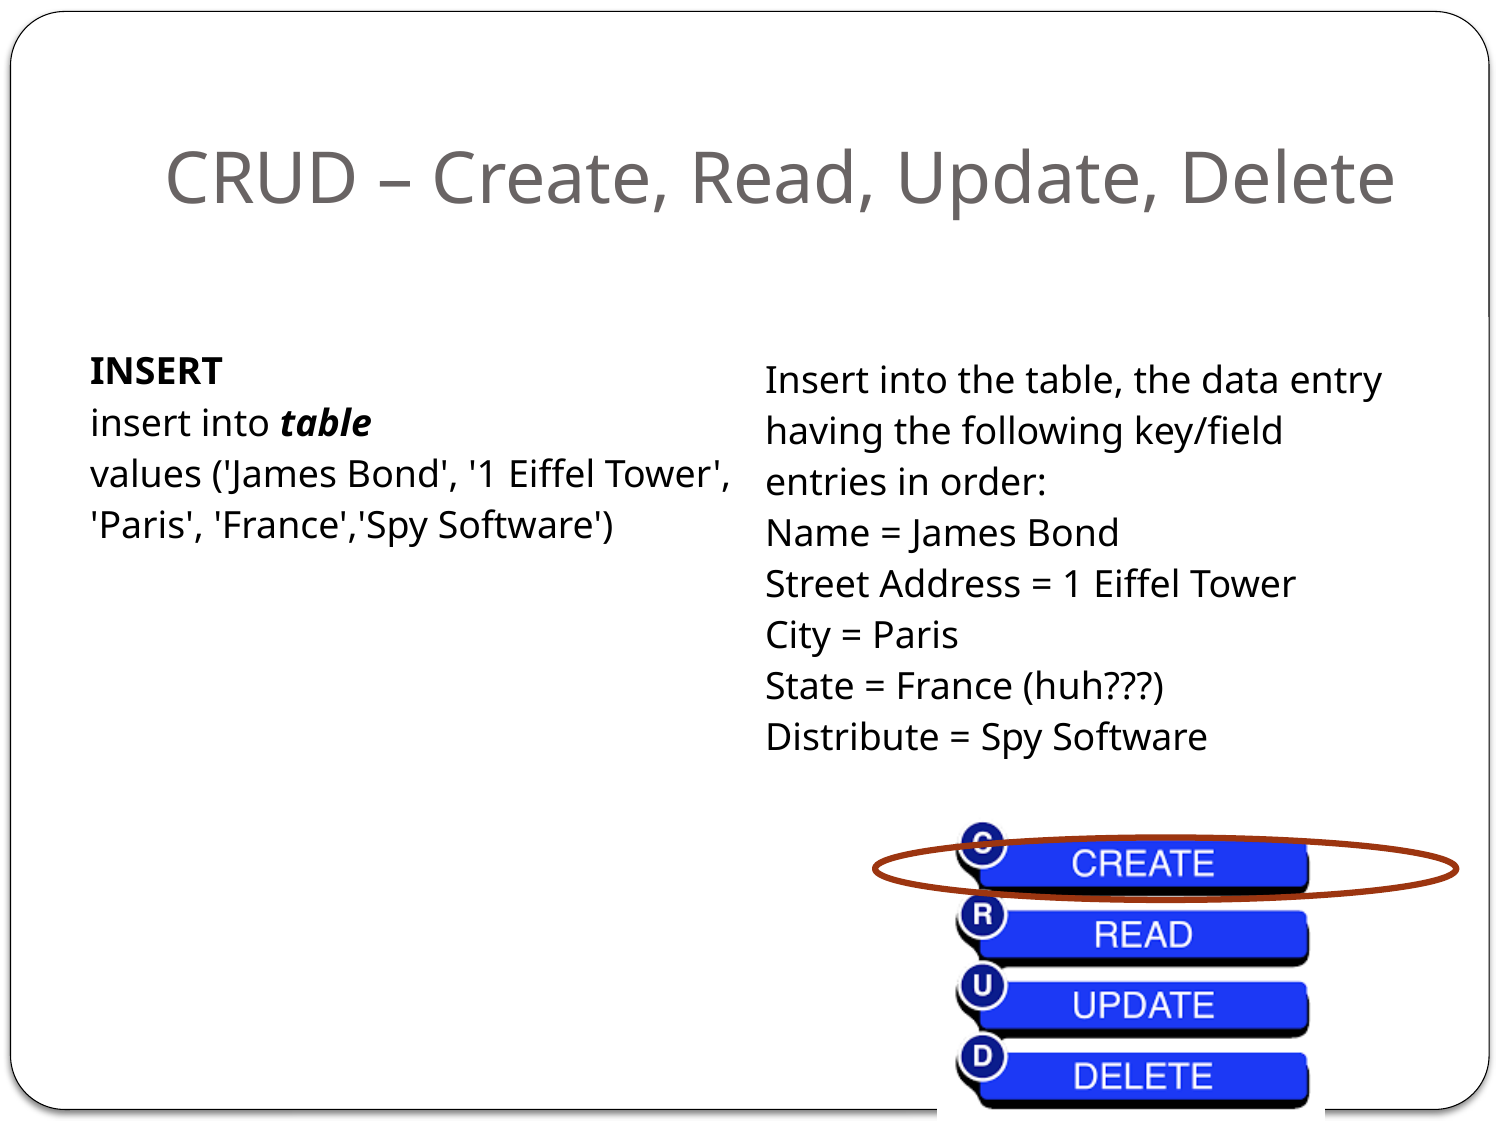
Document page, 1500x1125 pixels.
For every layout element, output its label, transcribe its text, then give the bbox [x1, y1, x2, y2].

table_header INSERT insert into table values ('James Bond', '1 Eiffel Tower', 'Paris', 'France','Spy Software') [75, 338, 750, 777]
text_box [1330, 841, 1458, 896]
picture [937, 807, 1326, 1125]
text_box [874, 849, 931, 889]
table_header Insert into the table, the data entry having the following key/field entries in order: Name = James Bond Street Address = 1 Eiffel Tower City = Paris State = France (huh???) Distribute = Spy Software [750, 338, 1425, 777]
title CRUD – Create, Read, Update, Delete [150, 45, 1425, 233]
